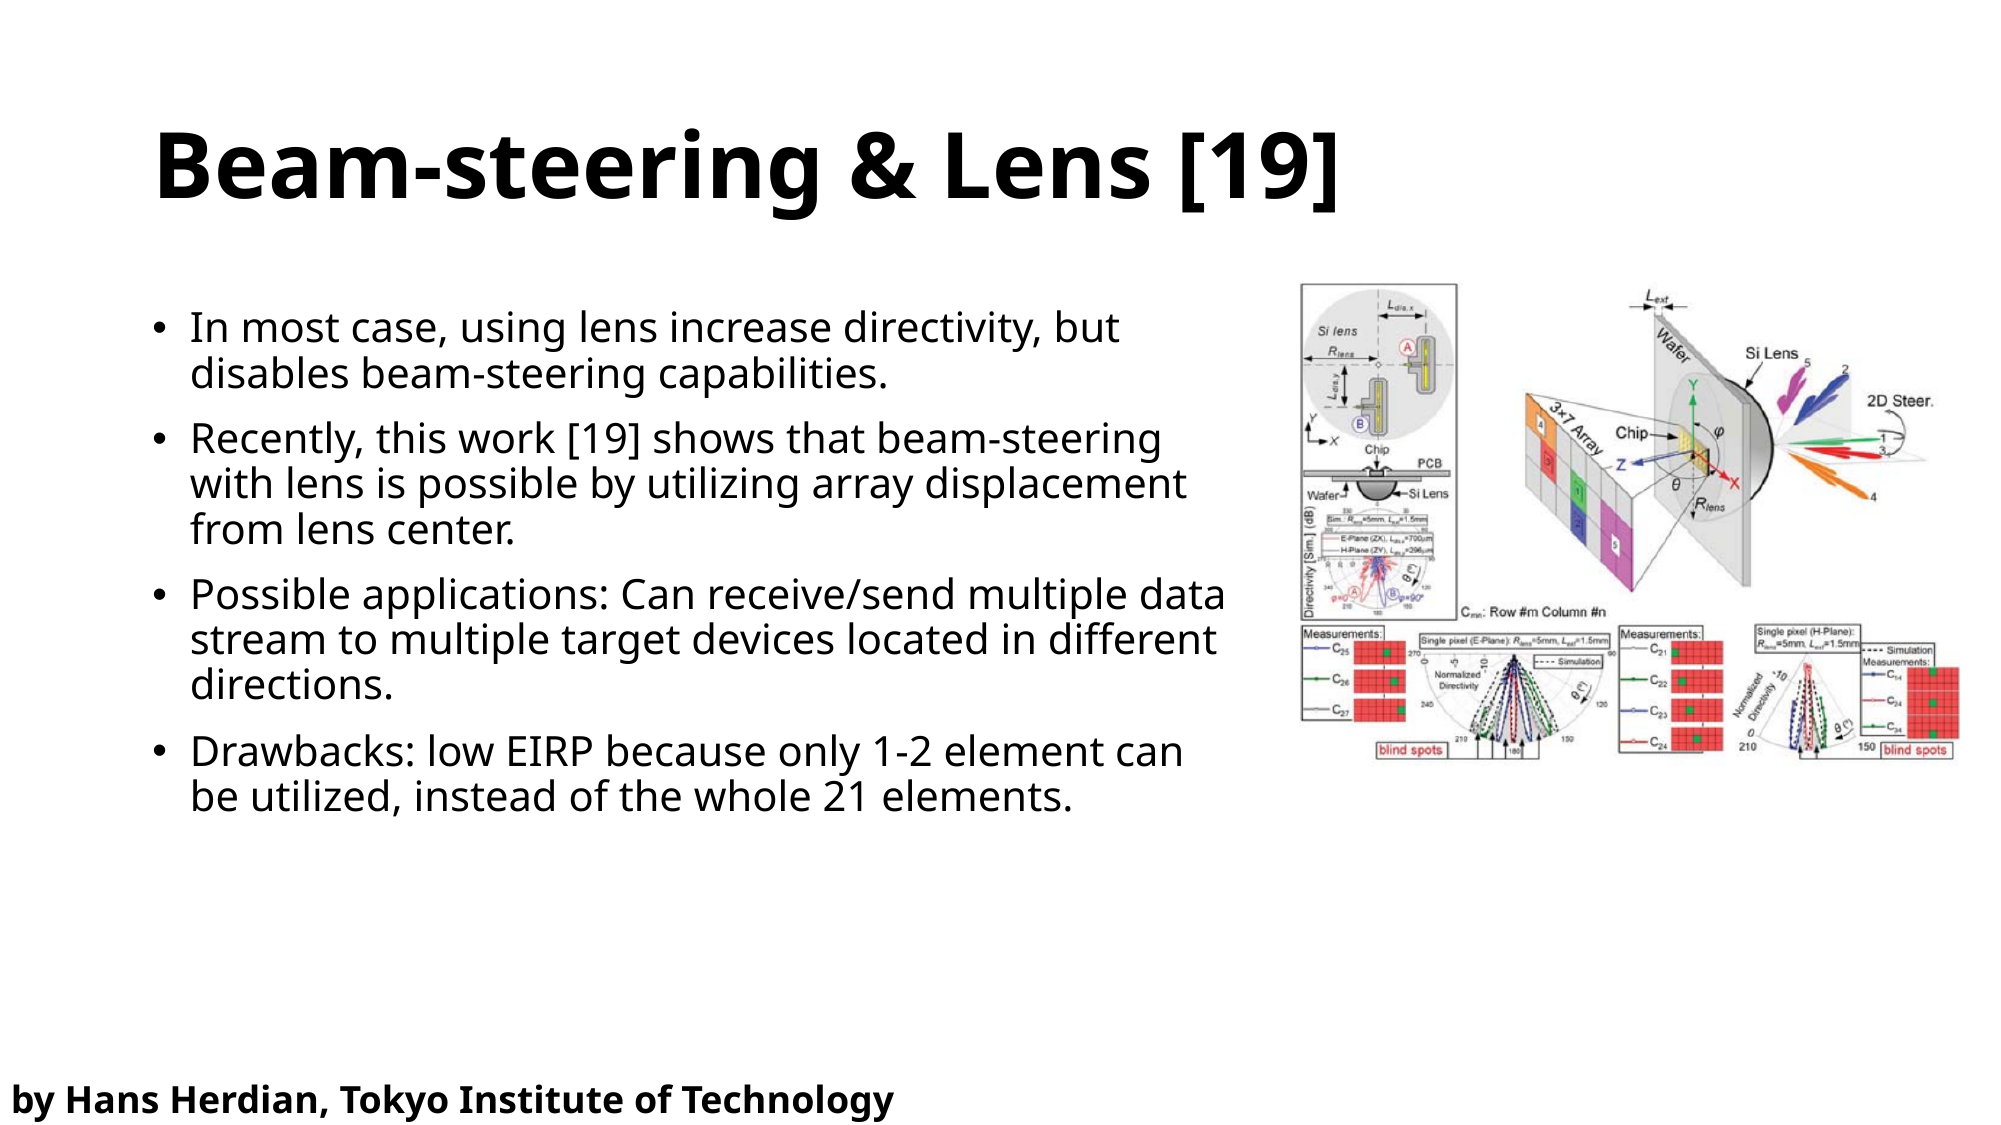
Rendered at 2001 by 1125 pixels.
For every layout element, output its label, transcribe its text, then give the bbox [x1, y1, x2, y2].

list In most case, using lens increase directivity, but disables beam-steering capabilities. Recently, this work [19] shows that beam-steering with lens is possible by utilizing array displacement from lens center. Possible applications: Can receive/send multiple data stream to multiple target devices located in different directions. Drawbacks: low EIRP because only 1-2 element can be utilized, instead of the whole 21 elements. [137, 299, 1252, 1014]
text_box by Hans Herdian, Tokyo Institute of Technology [0, 1068, 911, 1125]
title Beam-steering & Lens [19] [137, 59, 1863, 278]
picture [1295, 277, 1968, 766]
